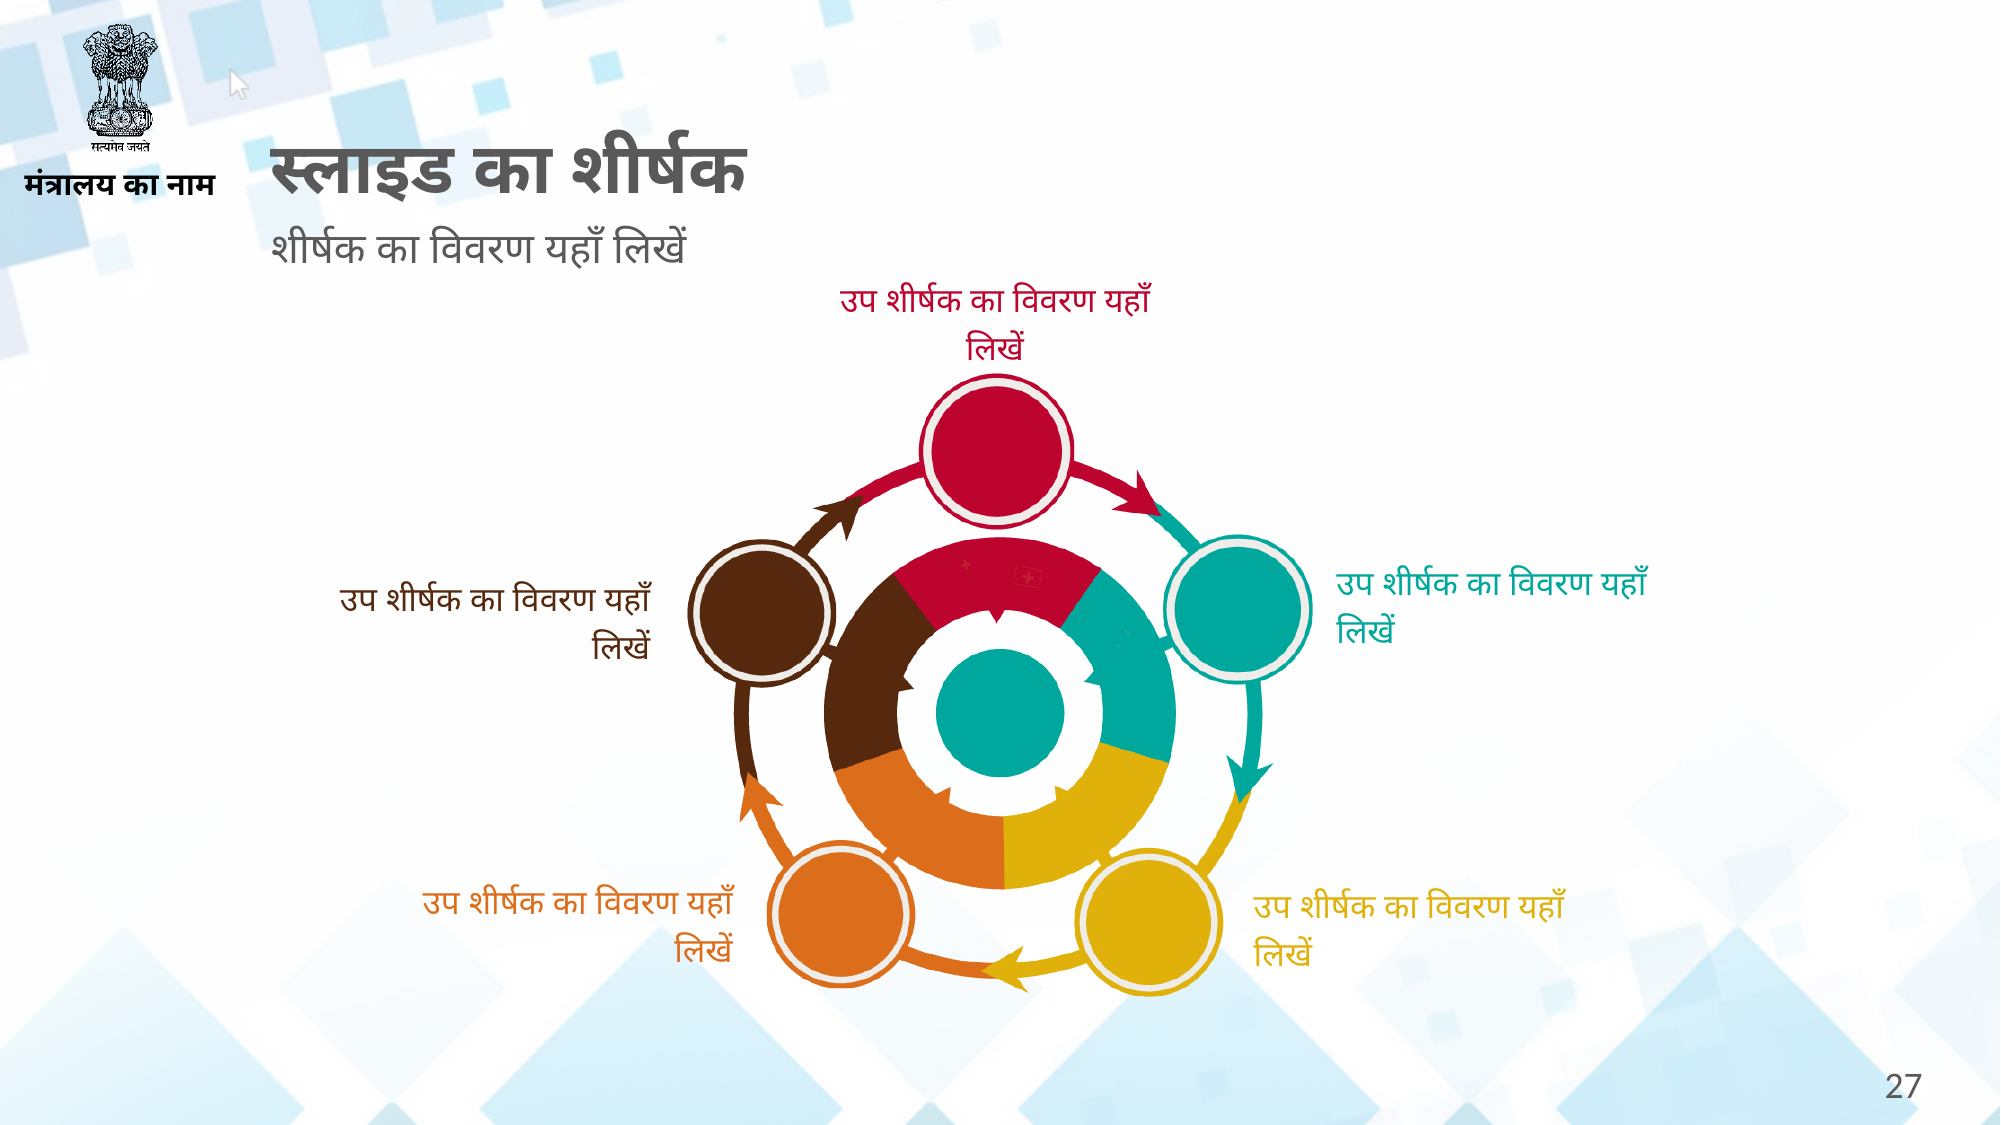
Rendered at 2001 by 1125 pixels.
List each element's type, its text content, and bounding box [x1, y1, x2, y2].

picture [687, 373, 1313, 998]
list मंत्रालय का नाम [0, 161, 244, 268]
text_box 27 [1815, 1053, 1993, 1121]
list स्लाइड का शीर्षक [255, 125, 1697, 209]
text_box उप शीर्षक का विवरण यहाँ लिखें [313, 566, 658, 670]
text_box उप शीर्षक का विवरण यहाँ लिखें [1313, 873, 1591, 977]
list शीर्षक का विवरण यहाँ लिखें [255, 219, 1697, 315]
text_box उप शीर्षक का विवरण यहाँ लिखें [395, 869, 687, 973]
picture [78, 19, 162, 156]
text_box उप शीर्षक का विवरण यहाँ लिखें [1328, 550, 1674, 654]
text_box उप शीर्षक का विवरण यहाँ लिखें [822, 267, 1168, 371]
